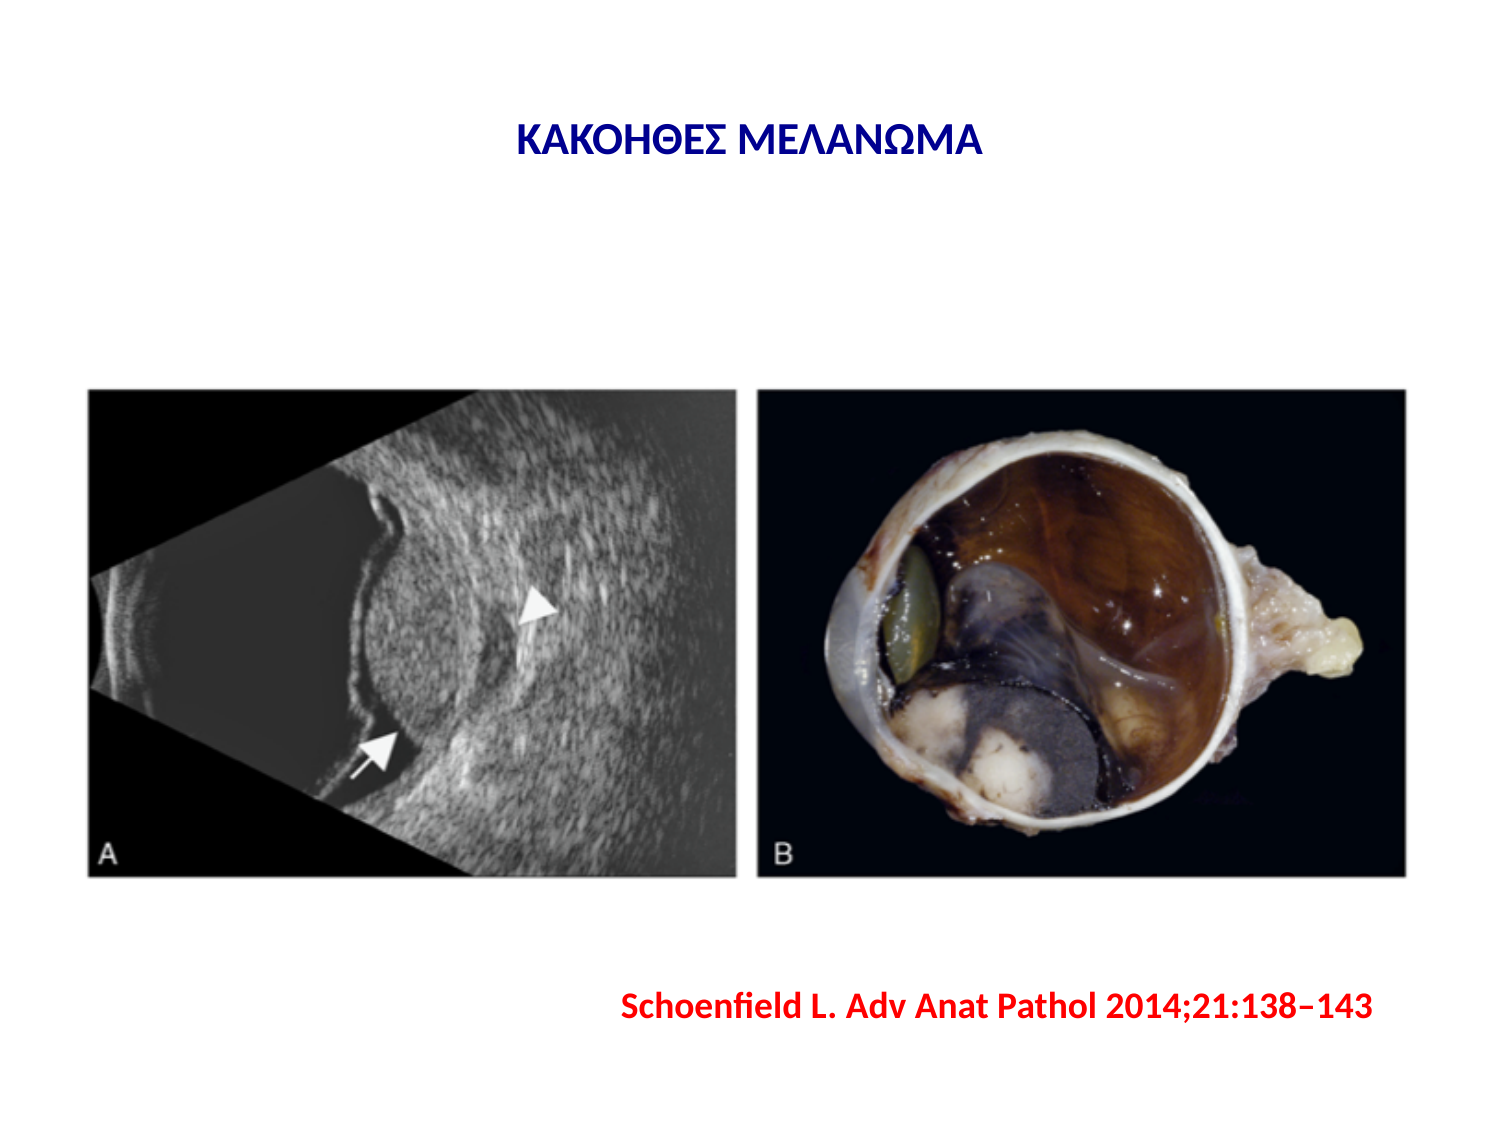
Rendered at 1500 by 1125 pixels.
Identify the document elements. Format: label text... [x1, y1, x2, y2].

text_box Schoenfield L. Adv Anat Pathol 2014;21:138–143 [606, 973, 1500, 1079]
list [74, 262, 1426, 1006]
title ΚΑΚΟΗΘΕΣ ΜΕΛΑΝΩΜΑ [75, 45, 1425, 233]
